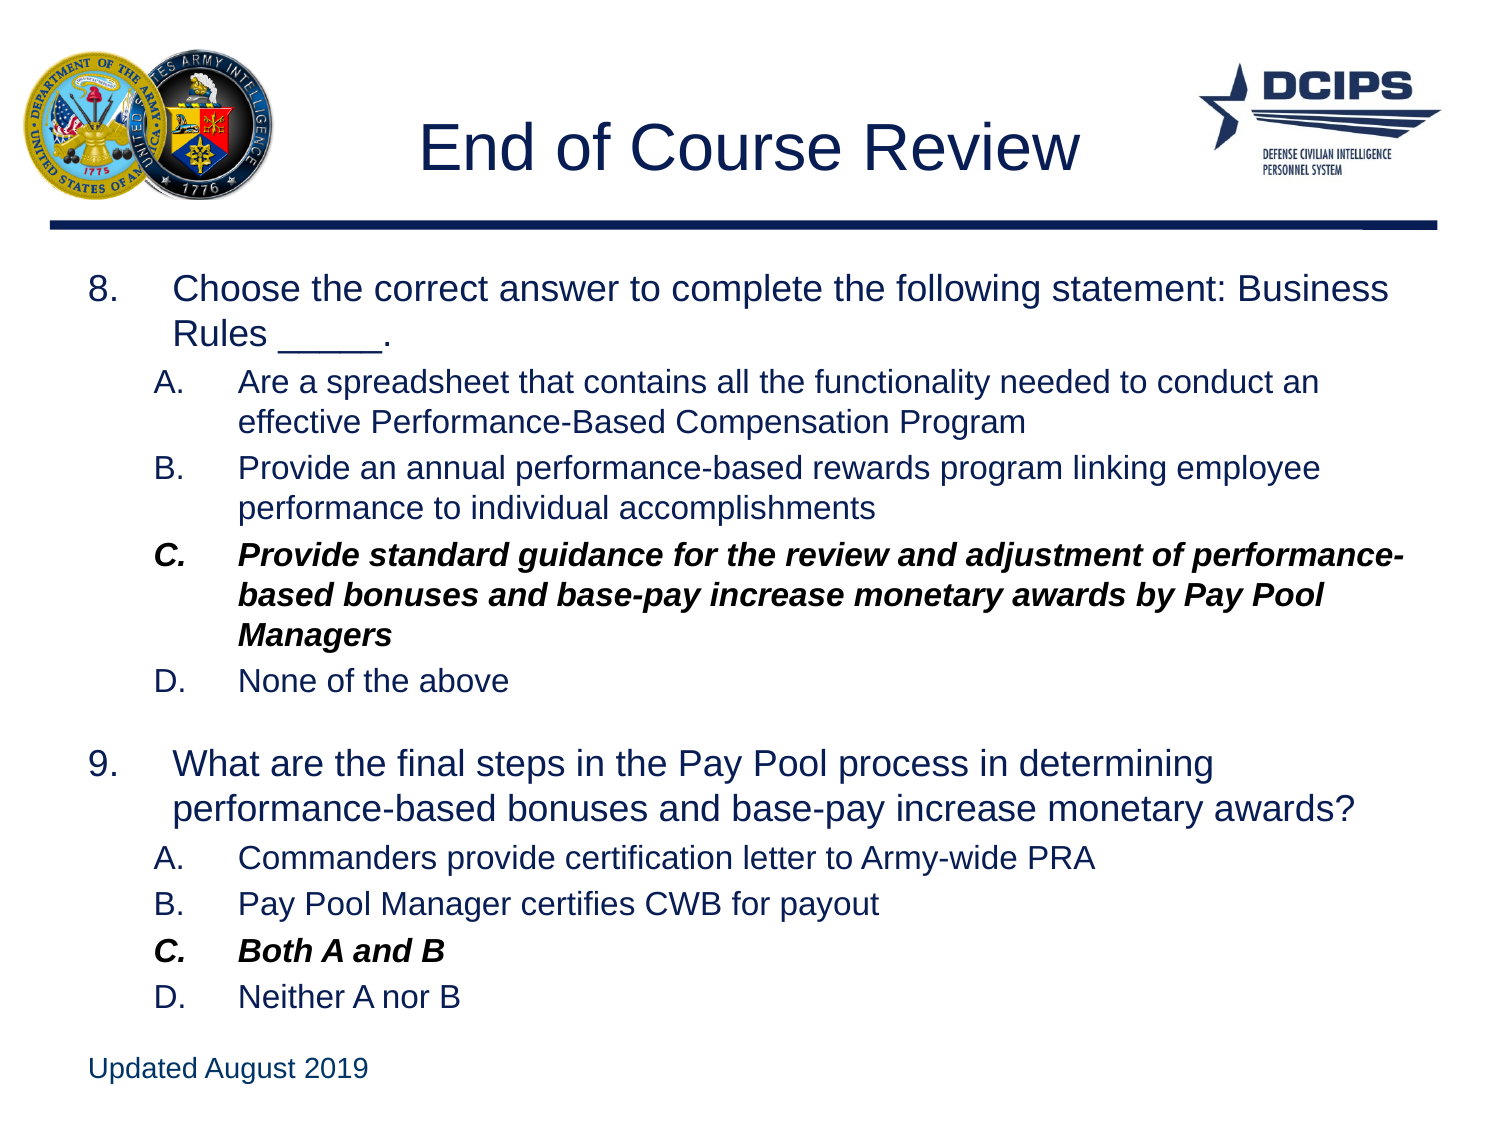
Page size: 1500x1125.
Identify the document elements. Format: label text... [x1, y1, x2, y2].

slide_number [72, 1041, 462, 1121]
list Choose the correct answer to complete the following statement: Business Rules _____. Are a spreadsheet that contains all the functionality needed to conduct an effective Performance-Based Compensation Program Provide an annual performance-based rewards program linking employee performance to individual accomplishments Provide standard guidance for the review and adjustment of performance-based bonuses and base-pay increase monetary awards by Pay Pool Managers None of the above What are the final steps in the Pay Pool process in determining performance-based bonuses and base-pay increase monetary awards? Commanders provide certification letter to Army-wide PRA Pay Pool Manager certifies CWB for payout Both A and B Neither A nor B [72, 255, 1424, 1082]
picture [23, 49, 74, 200]
title End of Course Review [74, 49, 1426, 238]
picture [1426, 49, 1475, 191]
